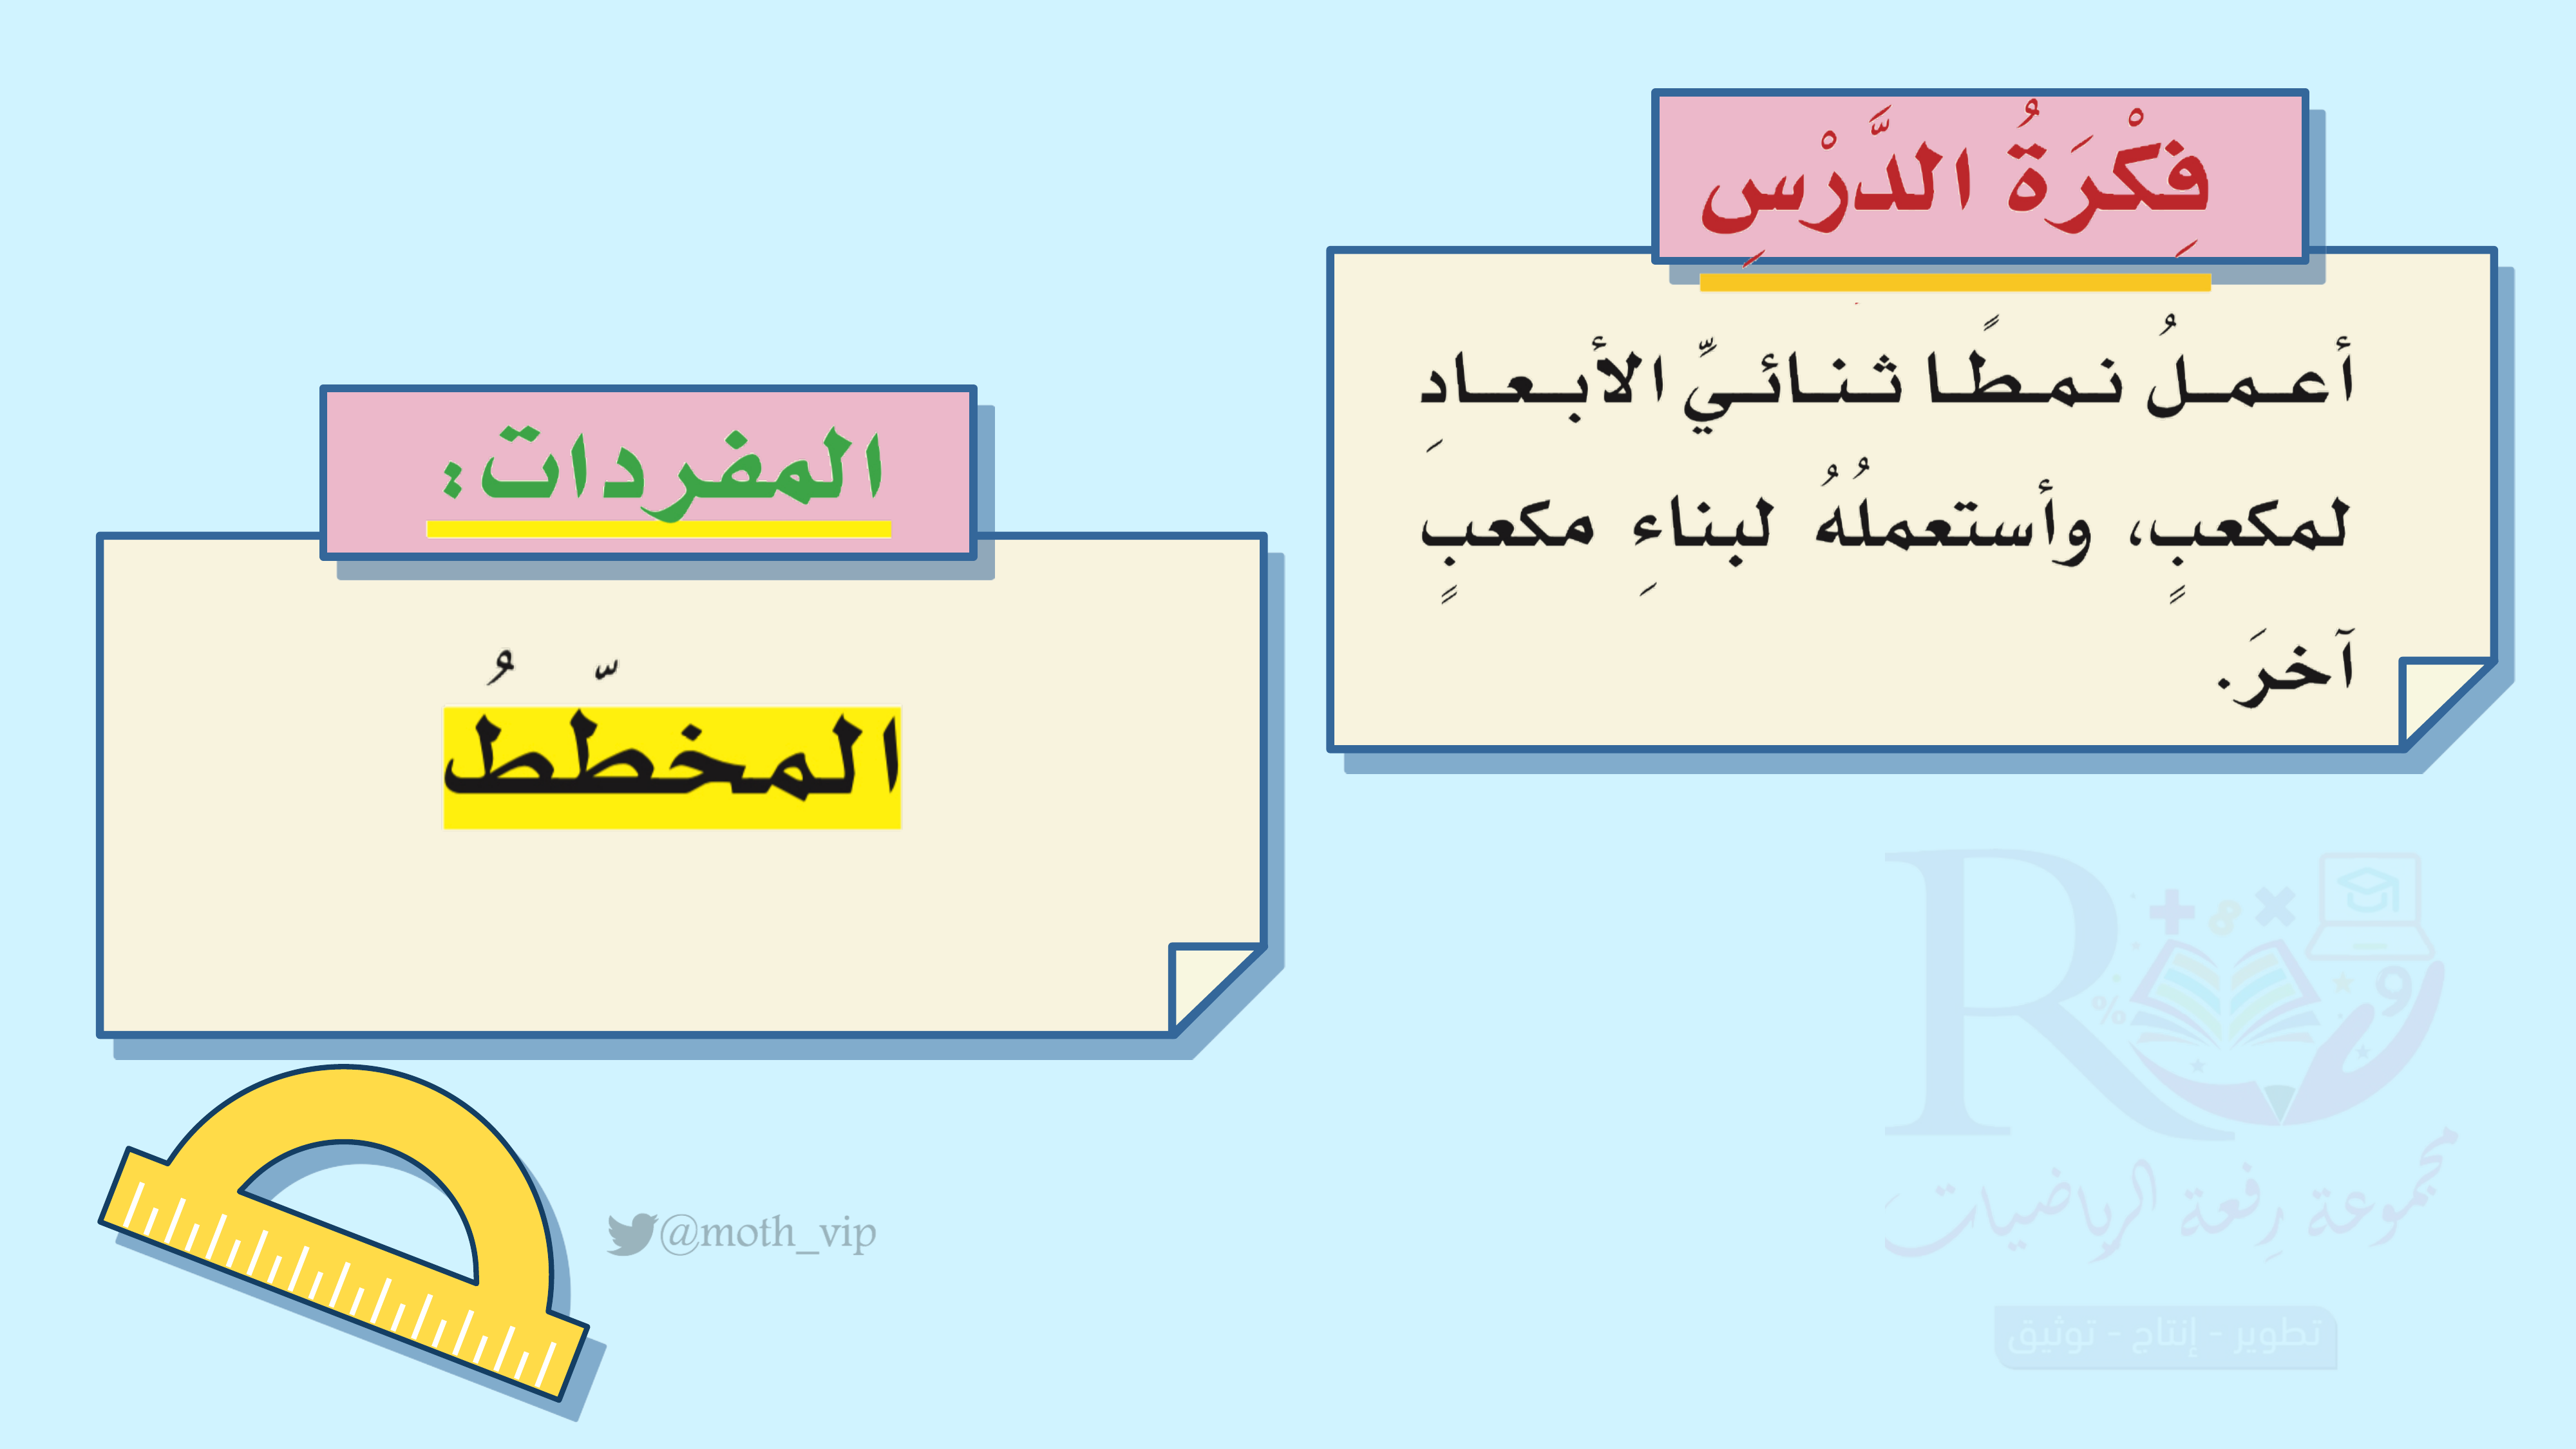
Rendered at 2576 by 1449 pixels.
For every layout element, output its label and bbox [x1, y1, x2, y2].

text_box [99, 388, 1265, 1036]
picture [328, 632, 968, 867]
text_box [1330, 249, 1643, 750]
text_box [2253, 249, 2495, 750]
picture [365, 409, 932, 553]
title [2246, 88, 2309, 247]
picture [1375, 88, 2396, 738]
text_box [99, 1045, 649, 1401]
